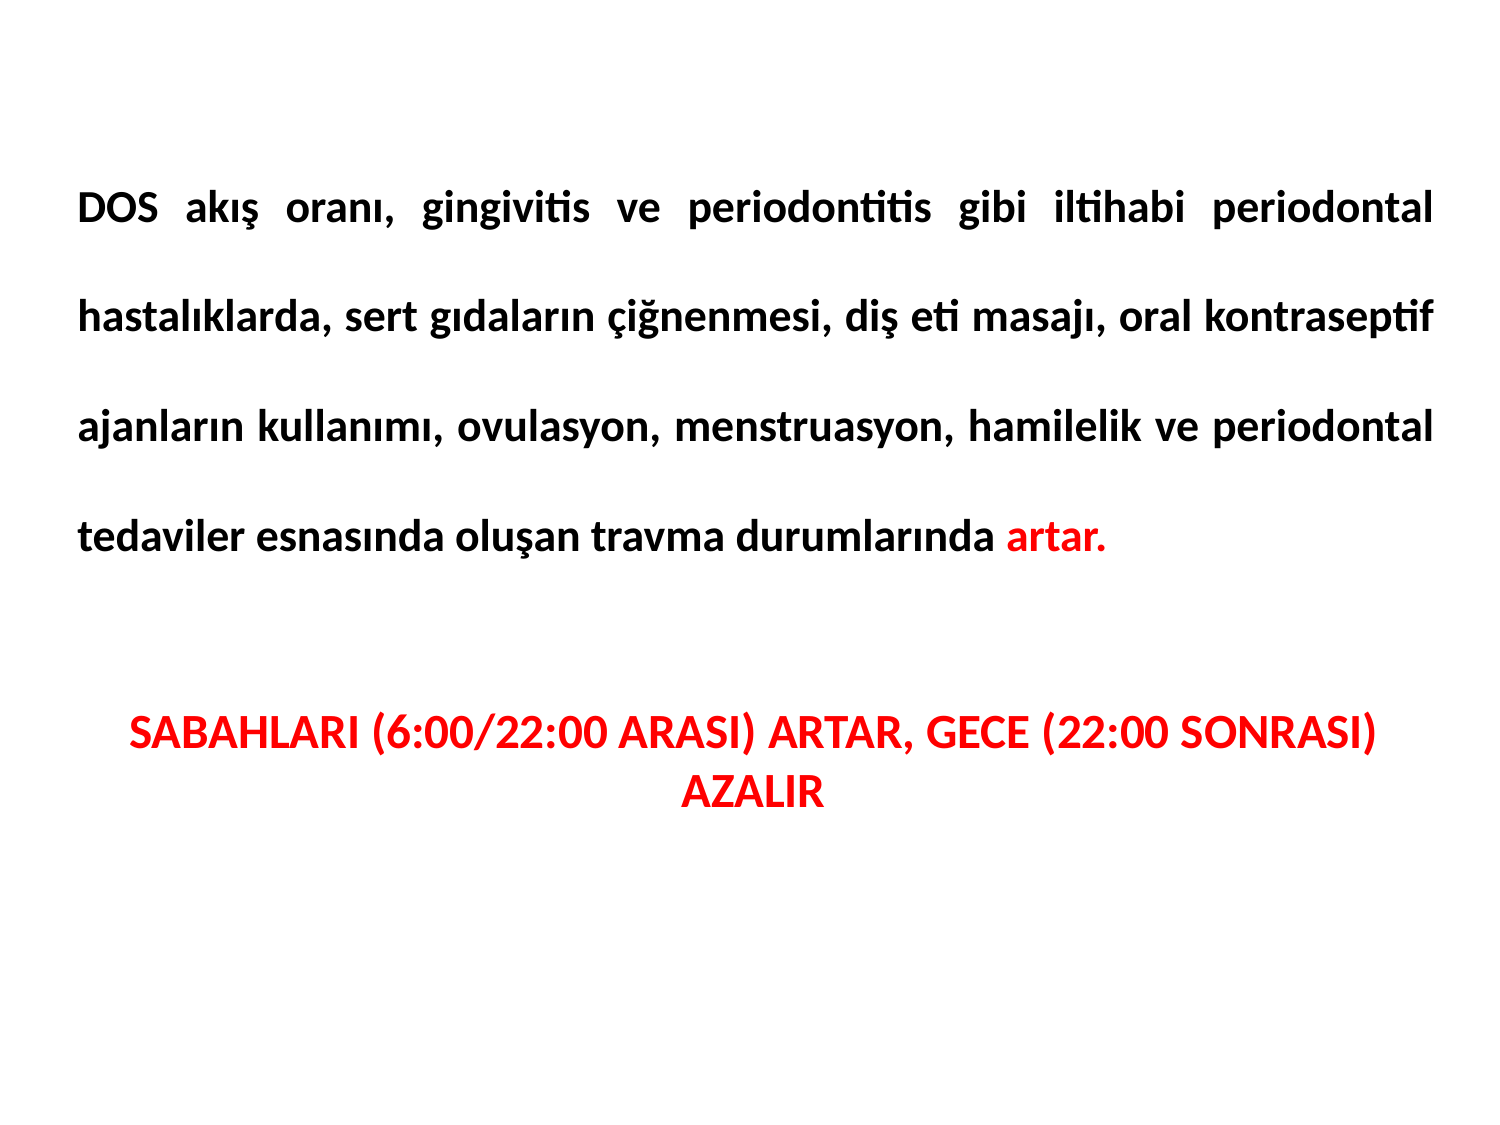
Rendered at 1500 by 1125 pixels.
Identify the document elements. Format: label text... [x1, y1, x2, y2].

title Sabahları (6:00/22:00 arası) artar, Gece (22:00 sonrası) azalır [41, 692, 1467, 887]
list DOS akış oranı, gingivitis ve periodontitis gibi iltihabi periodontal hastalıklarda, sert gıdaların çiğnenmesi, diş eti masajı, oral kontraseptif ajanların kullanımı, ovulasyon, menstruasyon, hamilelik ve periodontal tedaviler esnasında oluşan travma durumlarında artar. [62, 78, 1450, 610]
